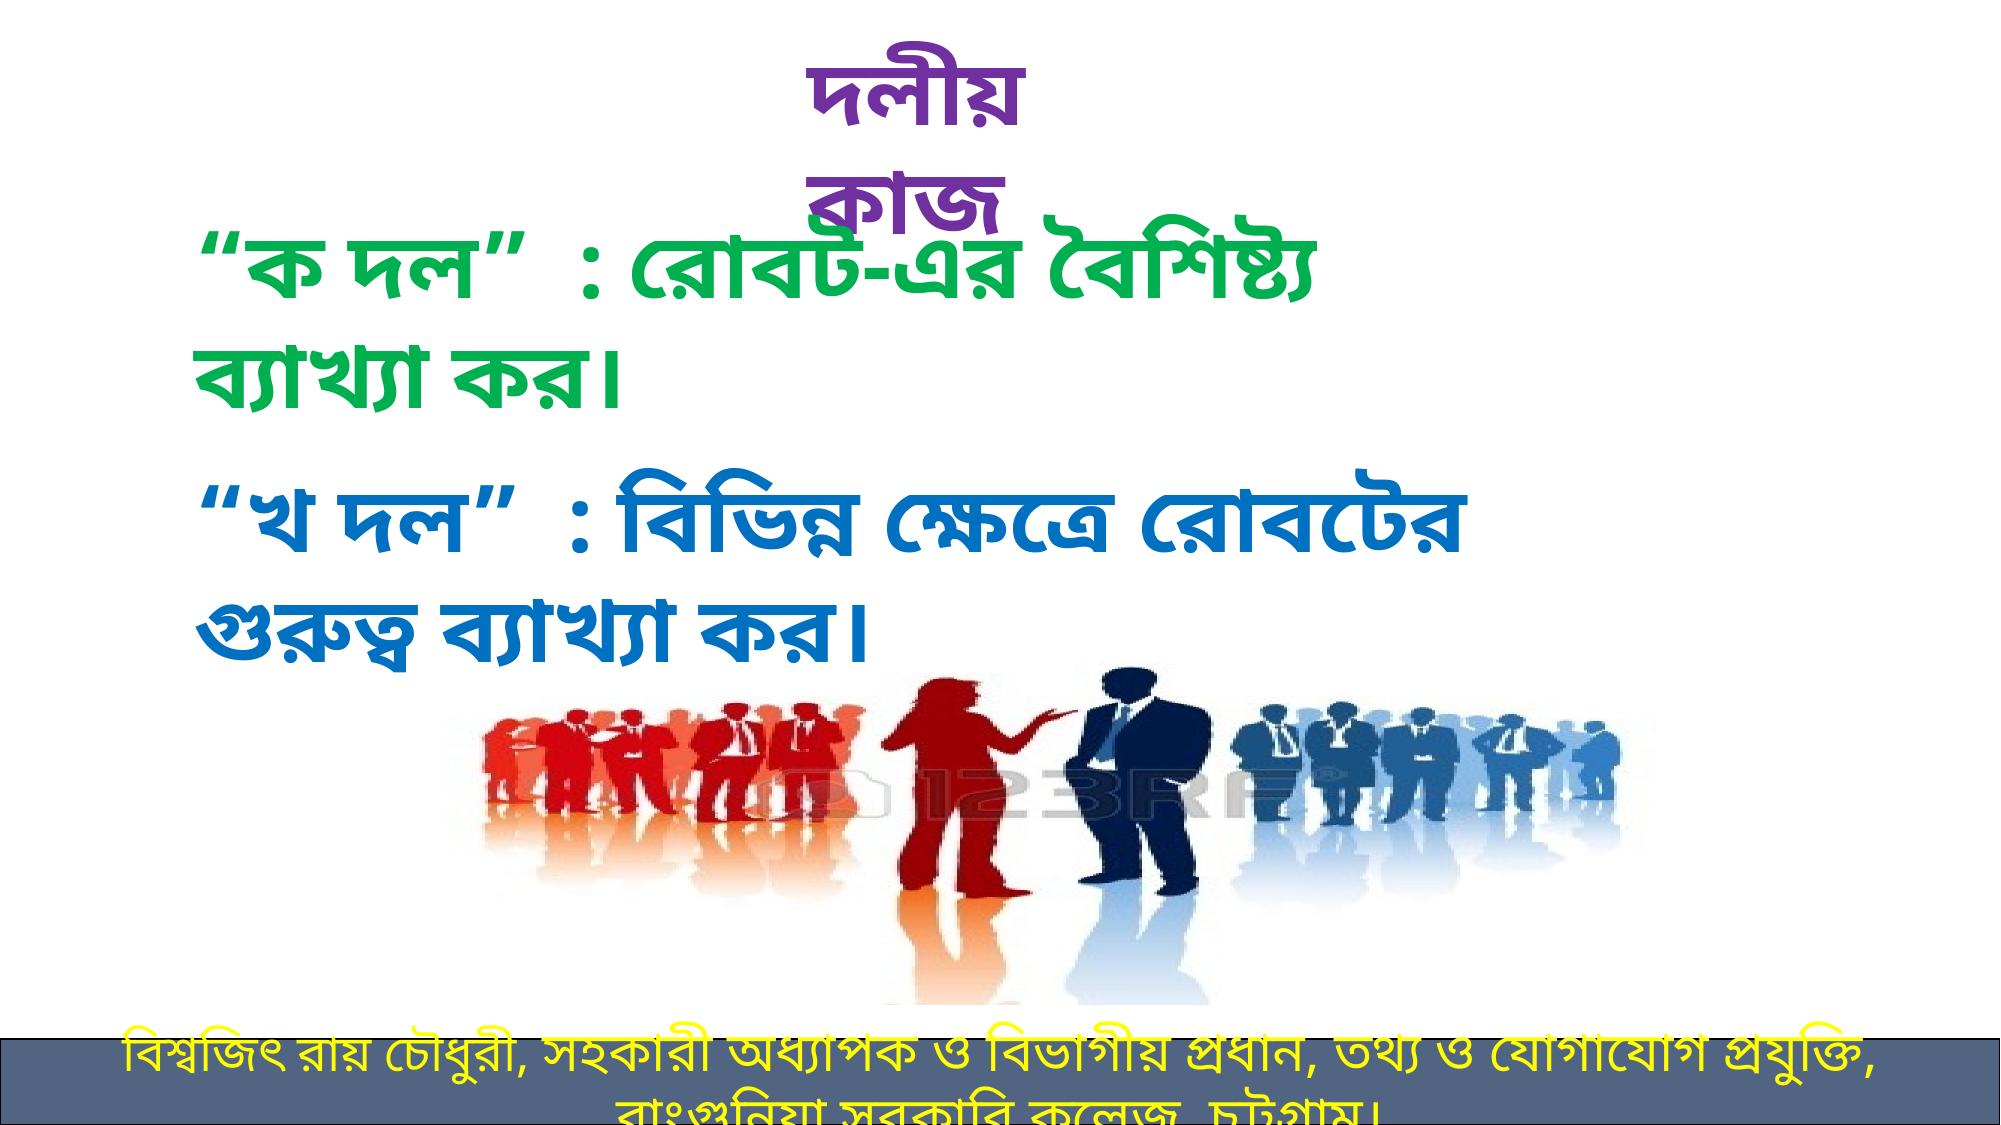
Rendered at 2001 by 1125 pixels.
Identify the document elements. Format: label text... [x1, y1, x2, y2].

text_box বিশ্বজিৎ রায় চৌধুরী, সহকারী অধ্যাপক ও বিভাগীয় প্রধান, তথ্য ও যোগাযোগ প্রযুক্তি, রাংগুনিয়া সরকারি কলেজ, চট্টগ্রাম। [0, 1038, 2000, 1125]
text_box “ক দল” : রোবট-এর বৈশিষ্ট্য ব্যাখ্যা কর। [179, 199, 1416, 434]
text_box “খ দল” : বিভিন্ন ক্ষেত্রে রোবটের গুরুত্ব ব্যাখ্যা কর। [179, 453, 1657, 689]
text_box দলীয় কাজ [792, 26, 1140, 199]
picture [446, 659, 1657, 1005]
